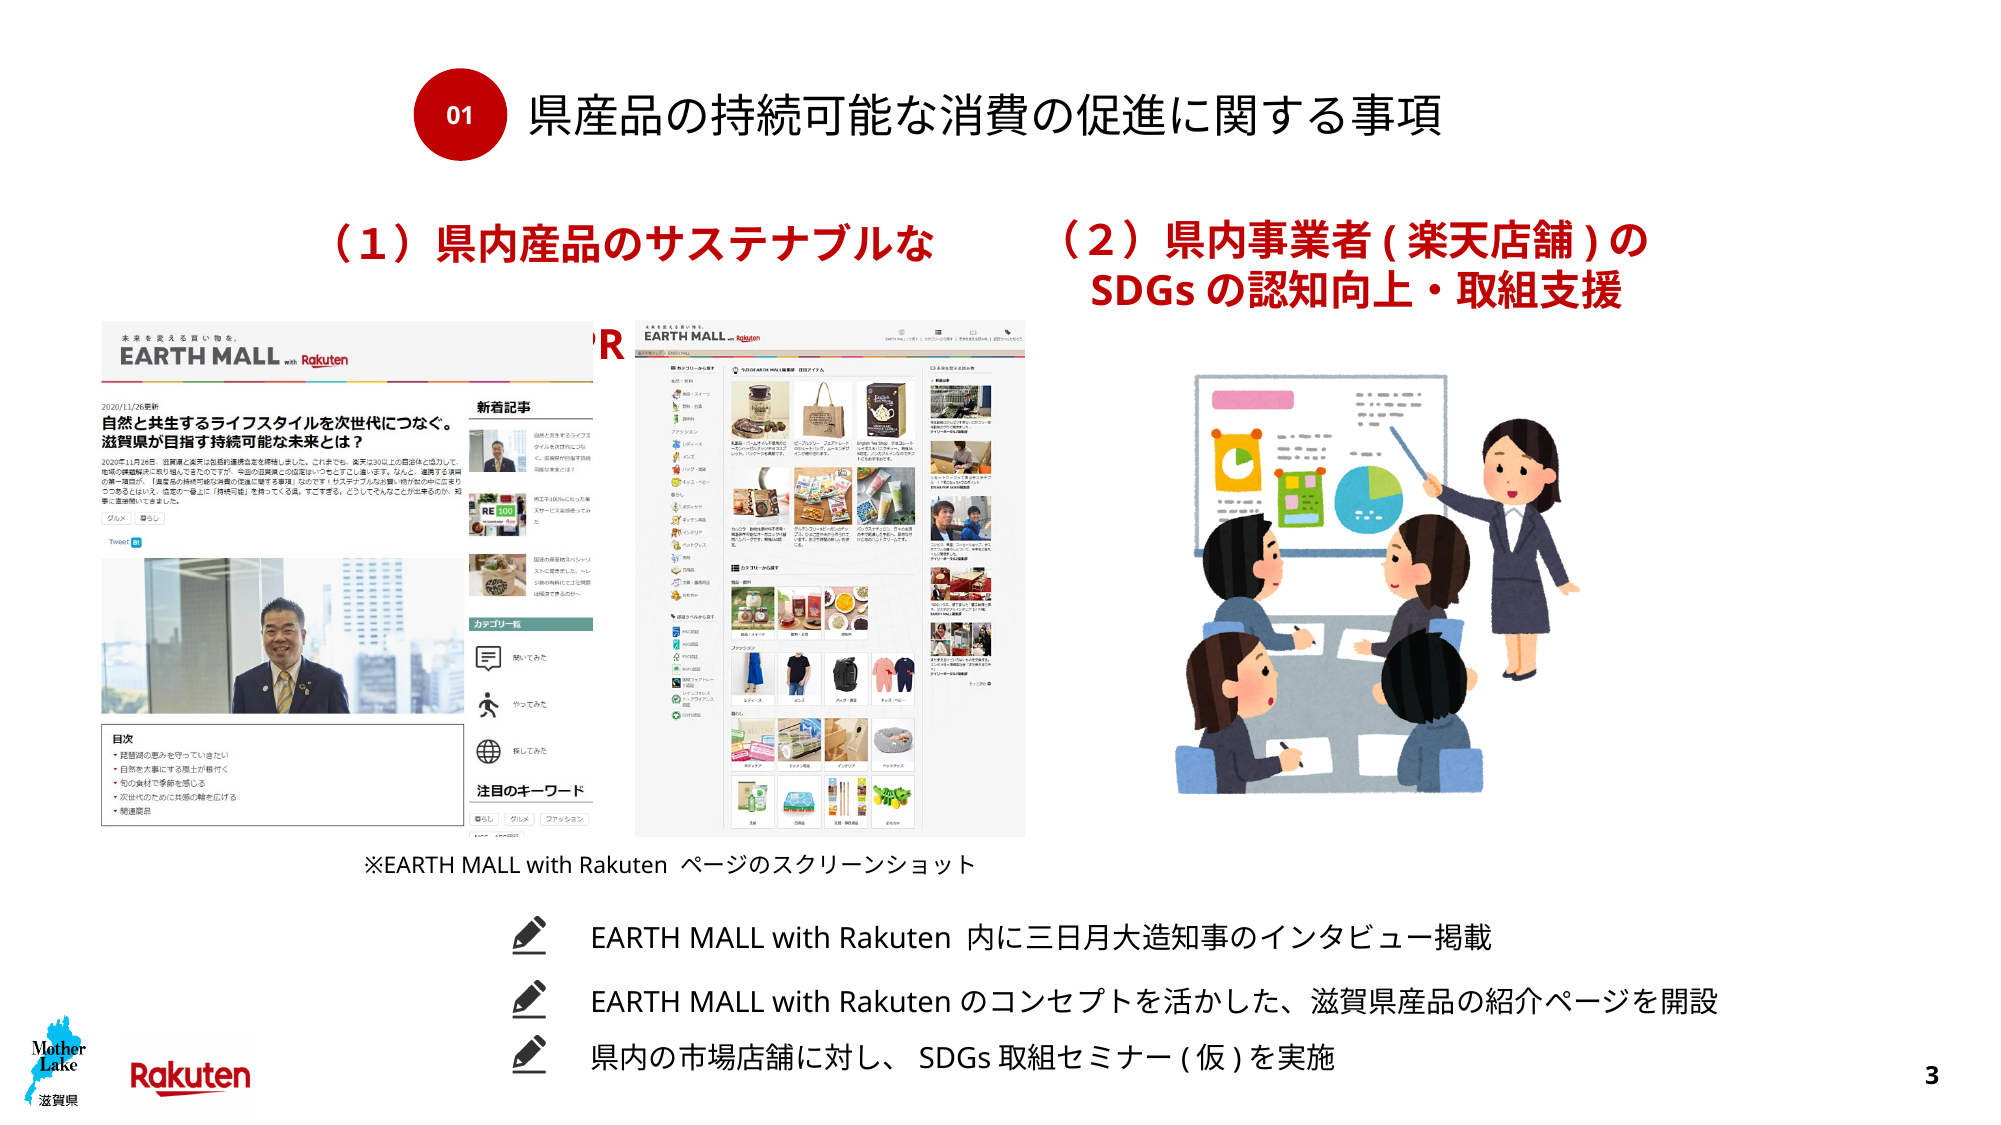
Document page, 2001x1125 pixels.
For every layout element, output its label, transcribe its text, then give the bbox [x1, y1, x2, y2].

text_box EARTH MALL with Rakutenのコンセプトを活かした、滋賀県産品の紹介ページを開設 [575, 976, 1837, 1026]
picture [119, 1033, 255, 1120]
text_box 県内の市場店舗に対し、SDGs取組セミナー(仮)を実施 [575, 1031, 1585, 1082]
text_box （１）県内産品のサステナブルな 消費をPR [295, 210, 981, 376]
picture [24, 1015, 86, 1107]
text_box EARTH MALL with Rakuten 内に三日月大造知事のインタビュー掲載 [575, 912, 1693, 963]
picture [507, 913, 551, 957]
text_box 01 [412, 67, 509, 162]
text_box ※EARTH MALL with Rakuten ページのスクリーンショット [349, 843, 1025, 886]
picture [1166, 358, 1585, 806]
picture [634, 320, 1025, 837]
text_box 県産品の持続可能な消費の促進に関する事項 [512, 79, 1458, 149]
picture [507, 1032, 551, 1076]
picture [507, 977, 551, 1021]
text_box （２）県内事業者(楽天店舗)の SDGsの認知向上・取組支援 [1024, 206, 1693, 372]
picture [97, 319, 593, 837]
